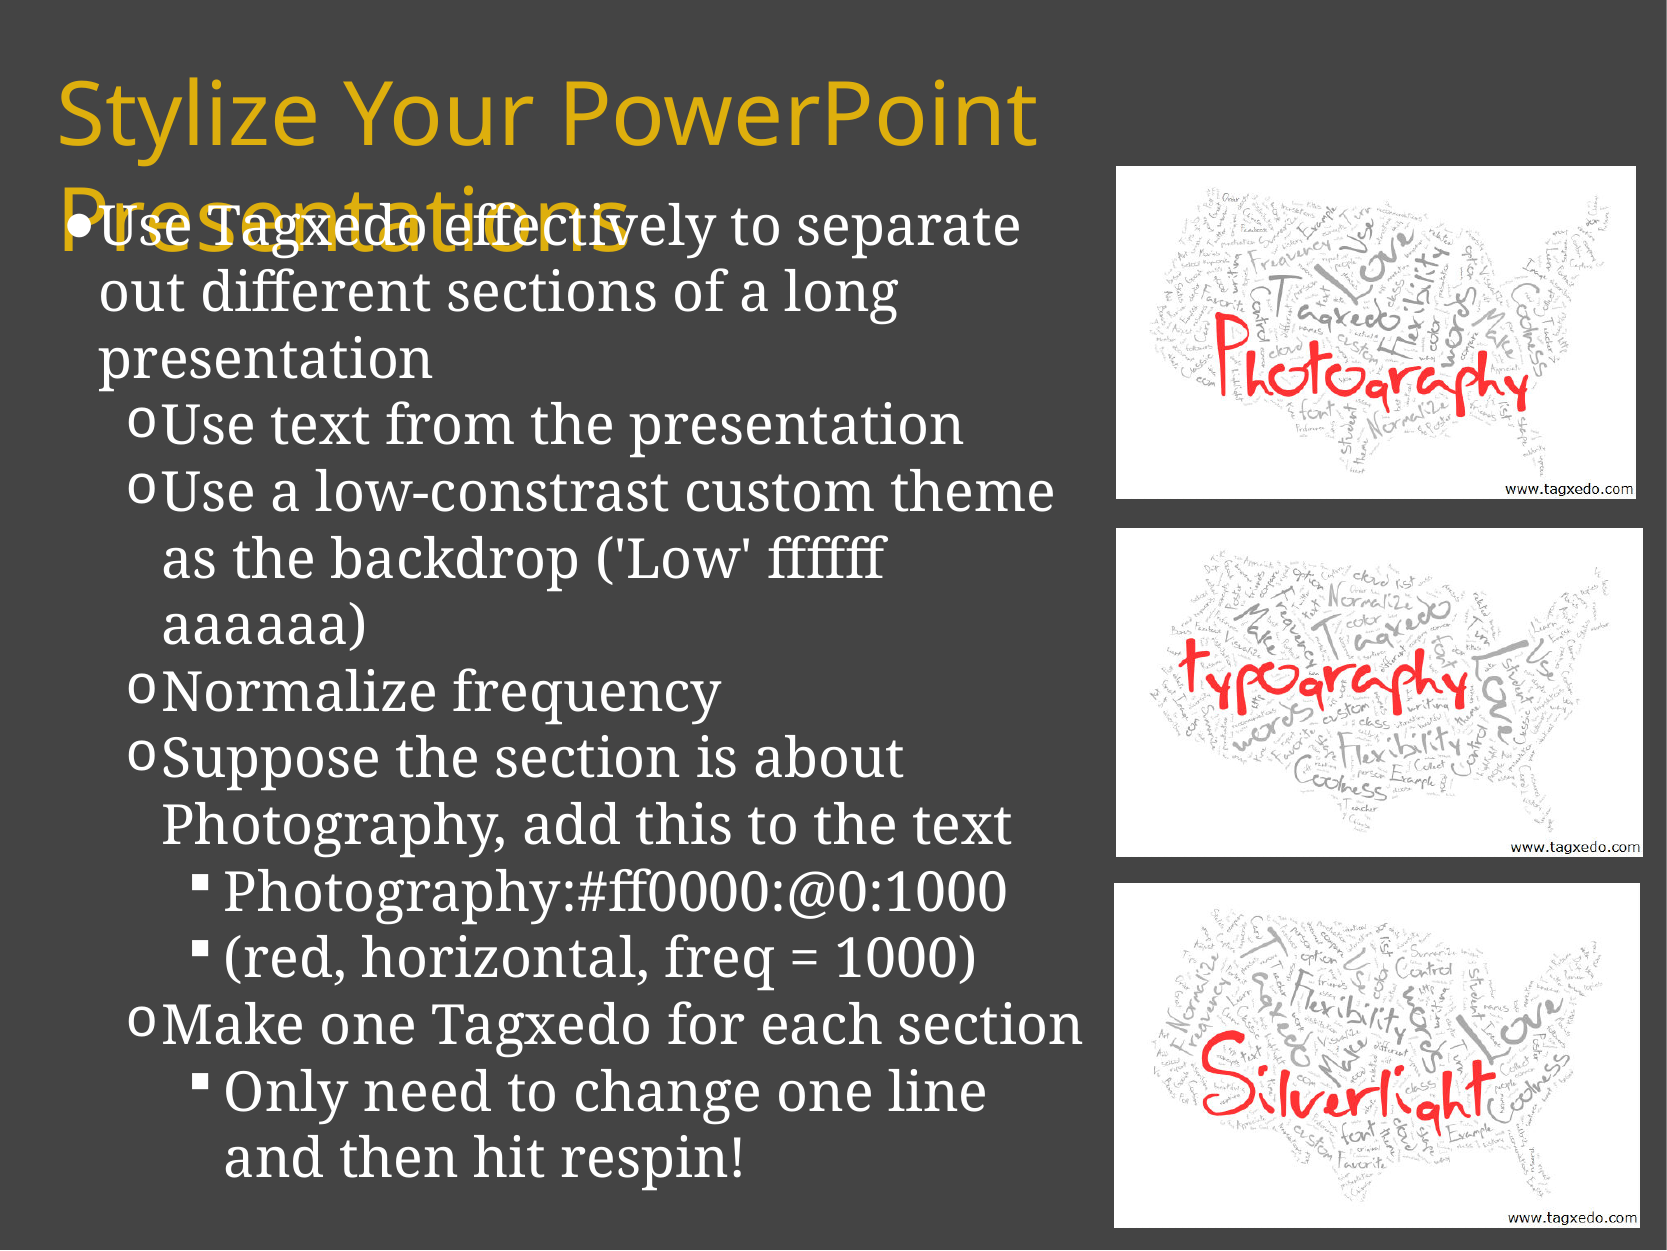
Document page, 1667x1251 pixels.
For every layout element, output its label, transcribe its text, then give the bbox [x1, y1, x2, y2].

picture [0, 0, 1667, 1250]
list Use Tagxedo effectively to separate out different sections of a long presentation Use text from the presentation Use a low-constrast custom theme as the backdrop ('Low' ffffff aaaaaa) Normalize frequency Suppose the section is about Photography, add this to the text Photography:#ff0000:@0:1000 (red, horizontal, freq = 1000) Make one Tagxedo for each section Only need to change one line and then hit respin! [30, 183, 1101, 1222]
title Stylize Your PowerPoint Presentations [50, 50, 1630, 213]
